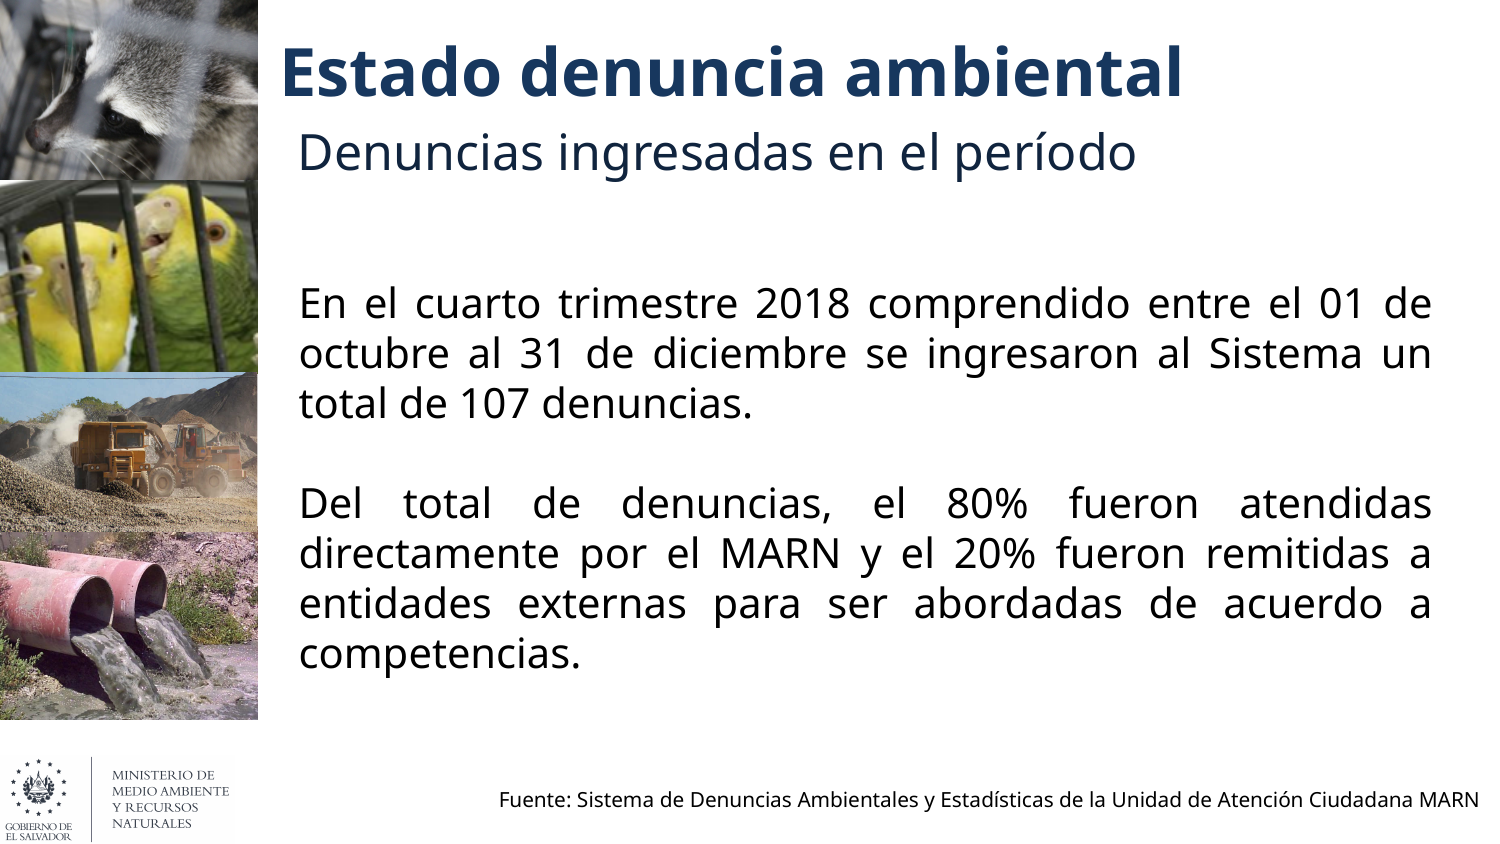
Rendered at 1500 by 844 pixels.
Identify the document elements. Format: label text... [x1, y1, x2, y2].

picture [0, 755, 235, 844]
text_box Fuente: Sistema de Denuncias Ambientales y Estadísticas de la Unidad de Atención Ciudadana MARN [430, 779, 1500, 820]
text_box Estado denuncia ambiental [262, 22, 1254, 118]
text_box En el cuarto trimestre 2018 comprendido entre el 01 de octubre al 31 de diciembre se ingresaron al Sistema un total de 107 denuncias. Del total de denuncias, el 80% fueron atendidas directamente por el MARN y el 20% fueron remitidas a entidades externas para ser abordadas de acuerdo a competencias. [283, 269, 1449, 812]
text_box Denuncias ingresadas en el período [282, 113, 1254, 238]
picture [0, 0, 258, 721]
